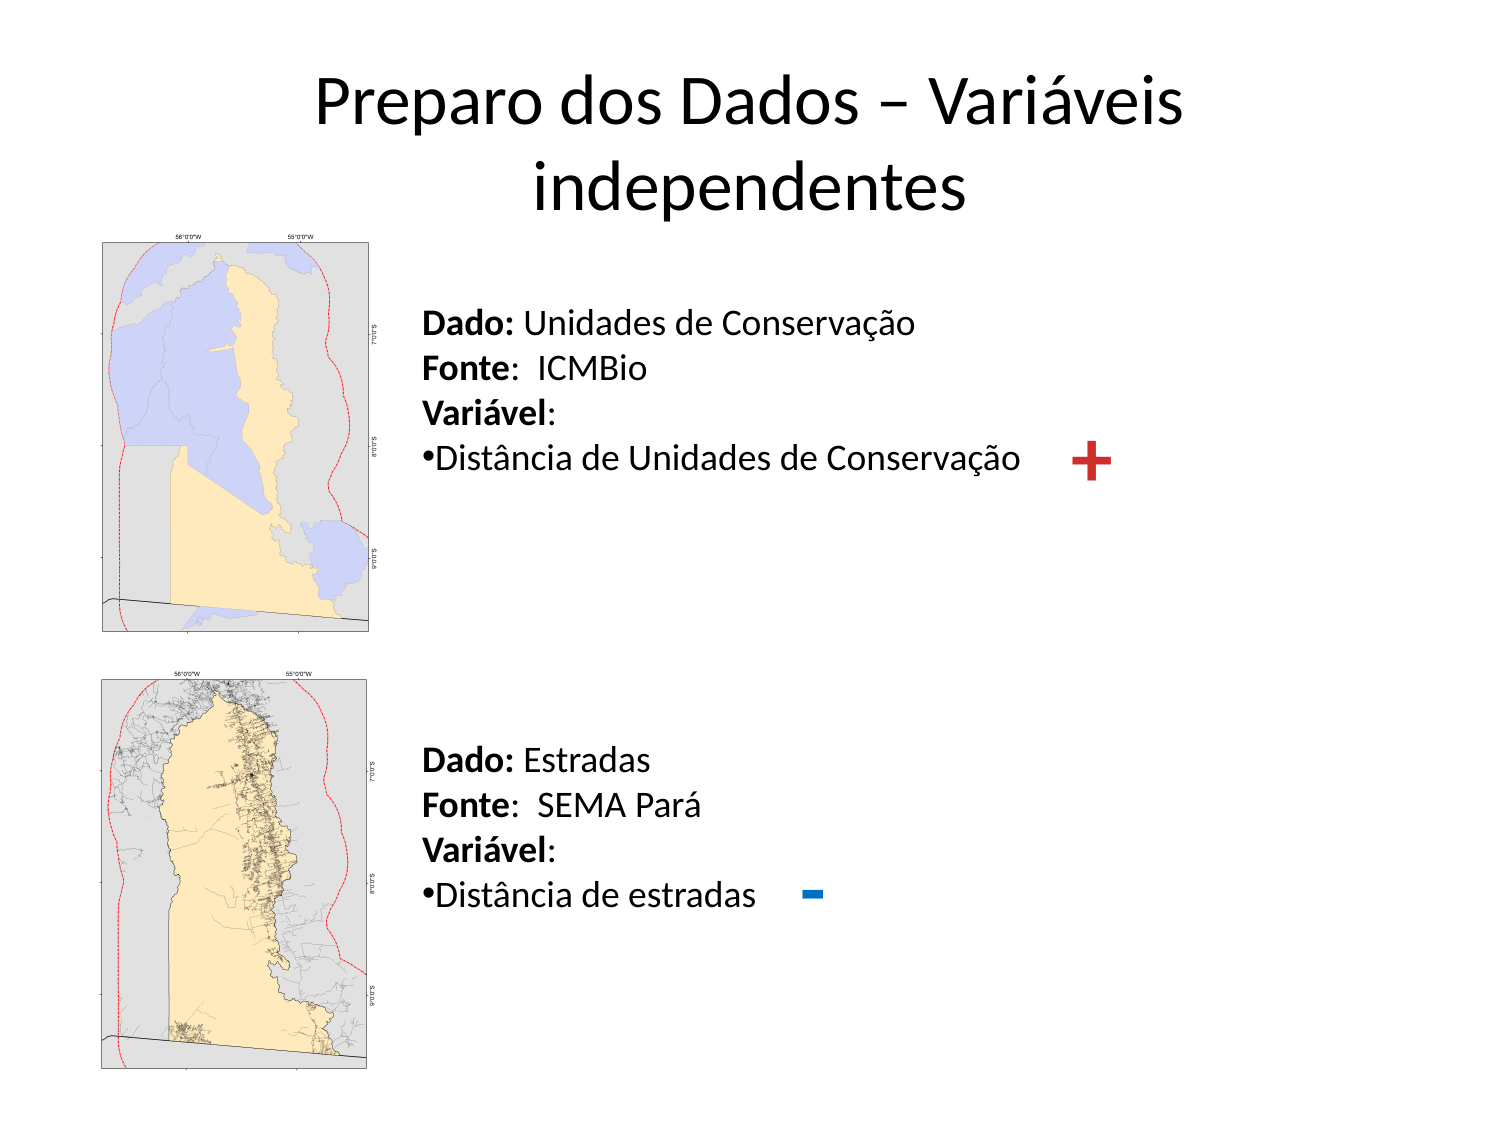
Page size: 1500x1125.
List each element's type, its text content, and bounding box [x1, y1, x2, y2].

picture [88, 231, 382, 646]
picture [86, 668, 381, 1083]
title Preparo dos Dados – Variáveis independentes [75, 45, 1425, 233]
text_box Dado: Unidades de Conservação Fonte: ICMBio Variável: Distância de Unidades de Conservação [407, 290, 1282, 531]
text_box Dado: Estradas Fonte: SEMA Pará Variável: Distância de estradas [407, 727, 1282, 923]
text_box + [1057, 397, 1128, 512]
text_box - [785, 827, 857, 943]
